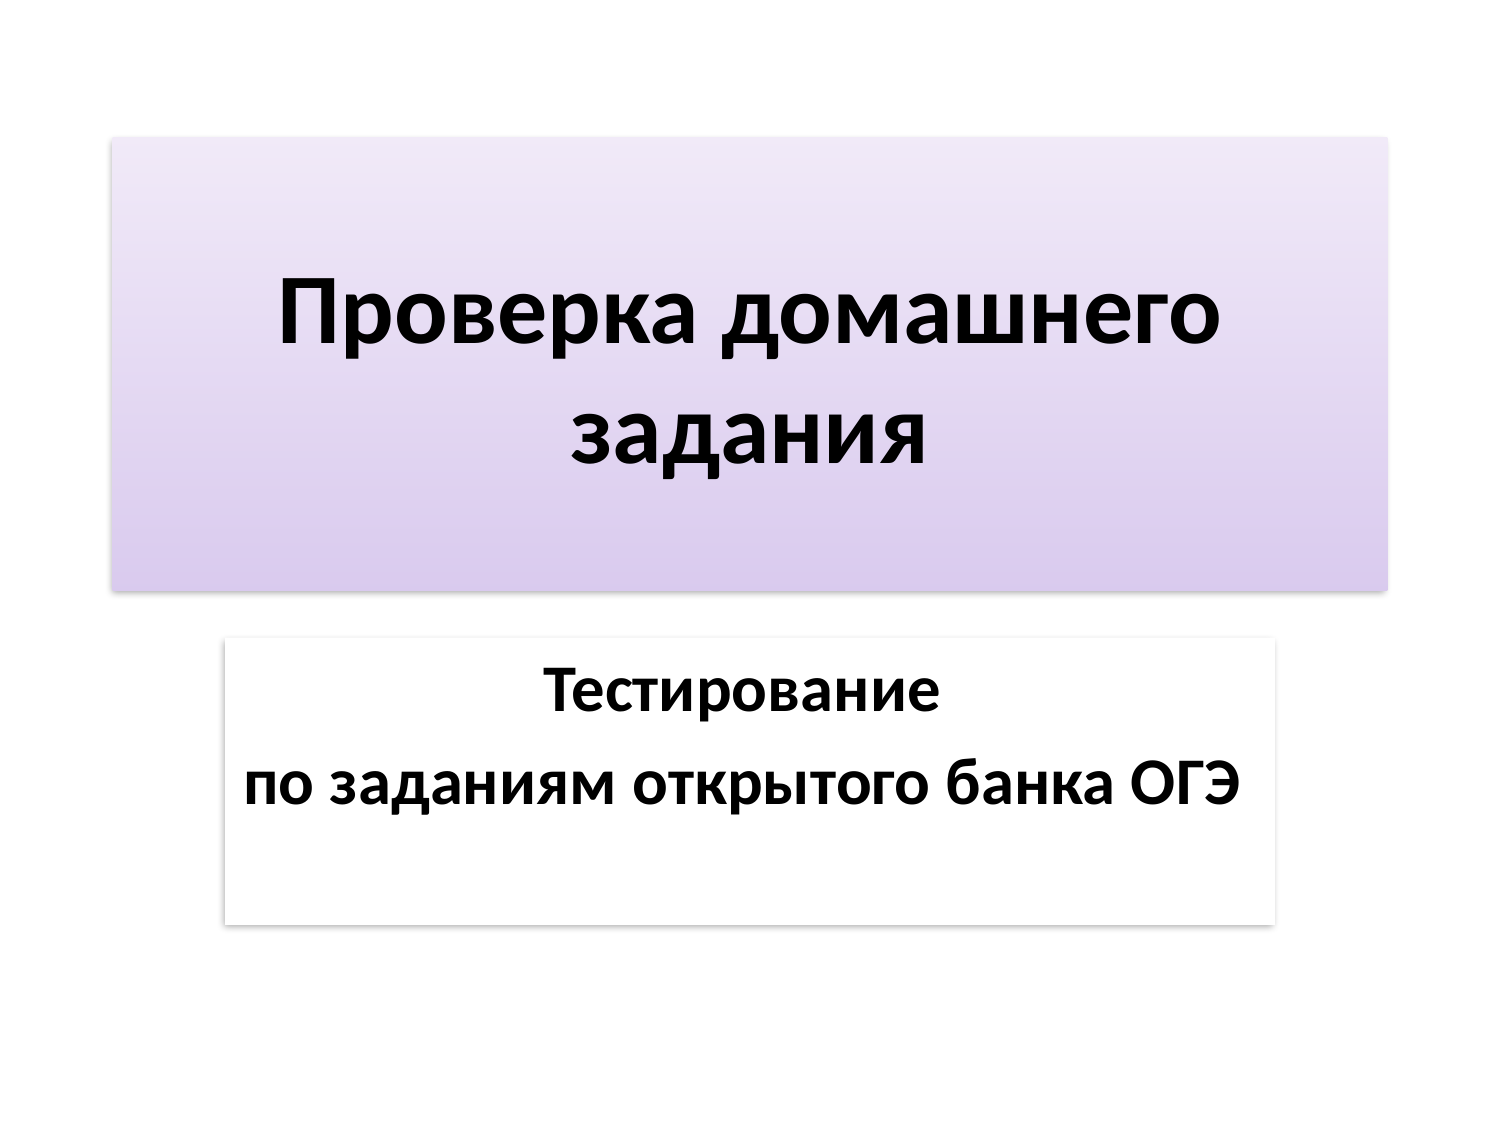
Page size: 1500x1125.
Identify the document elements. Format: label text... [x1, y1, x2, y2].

subtitle Тестирование по заданиям открытого банка ОГЭ [223, 635, 1277, 927]
title Проверка домашнего задания [112, 136, 1388, 591]
